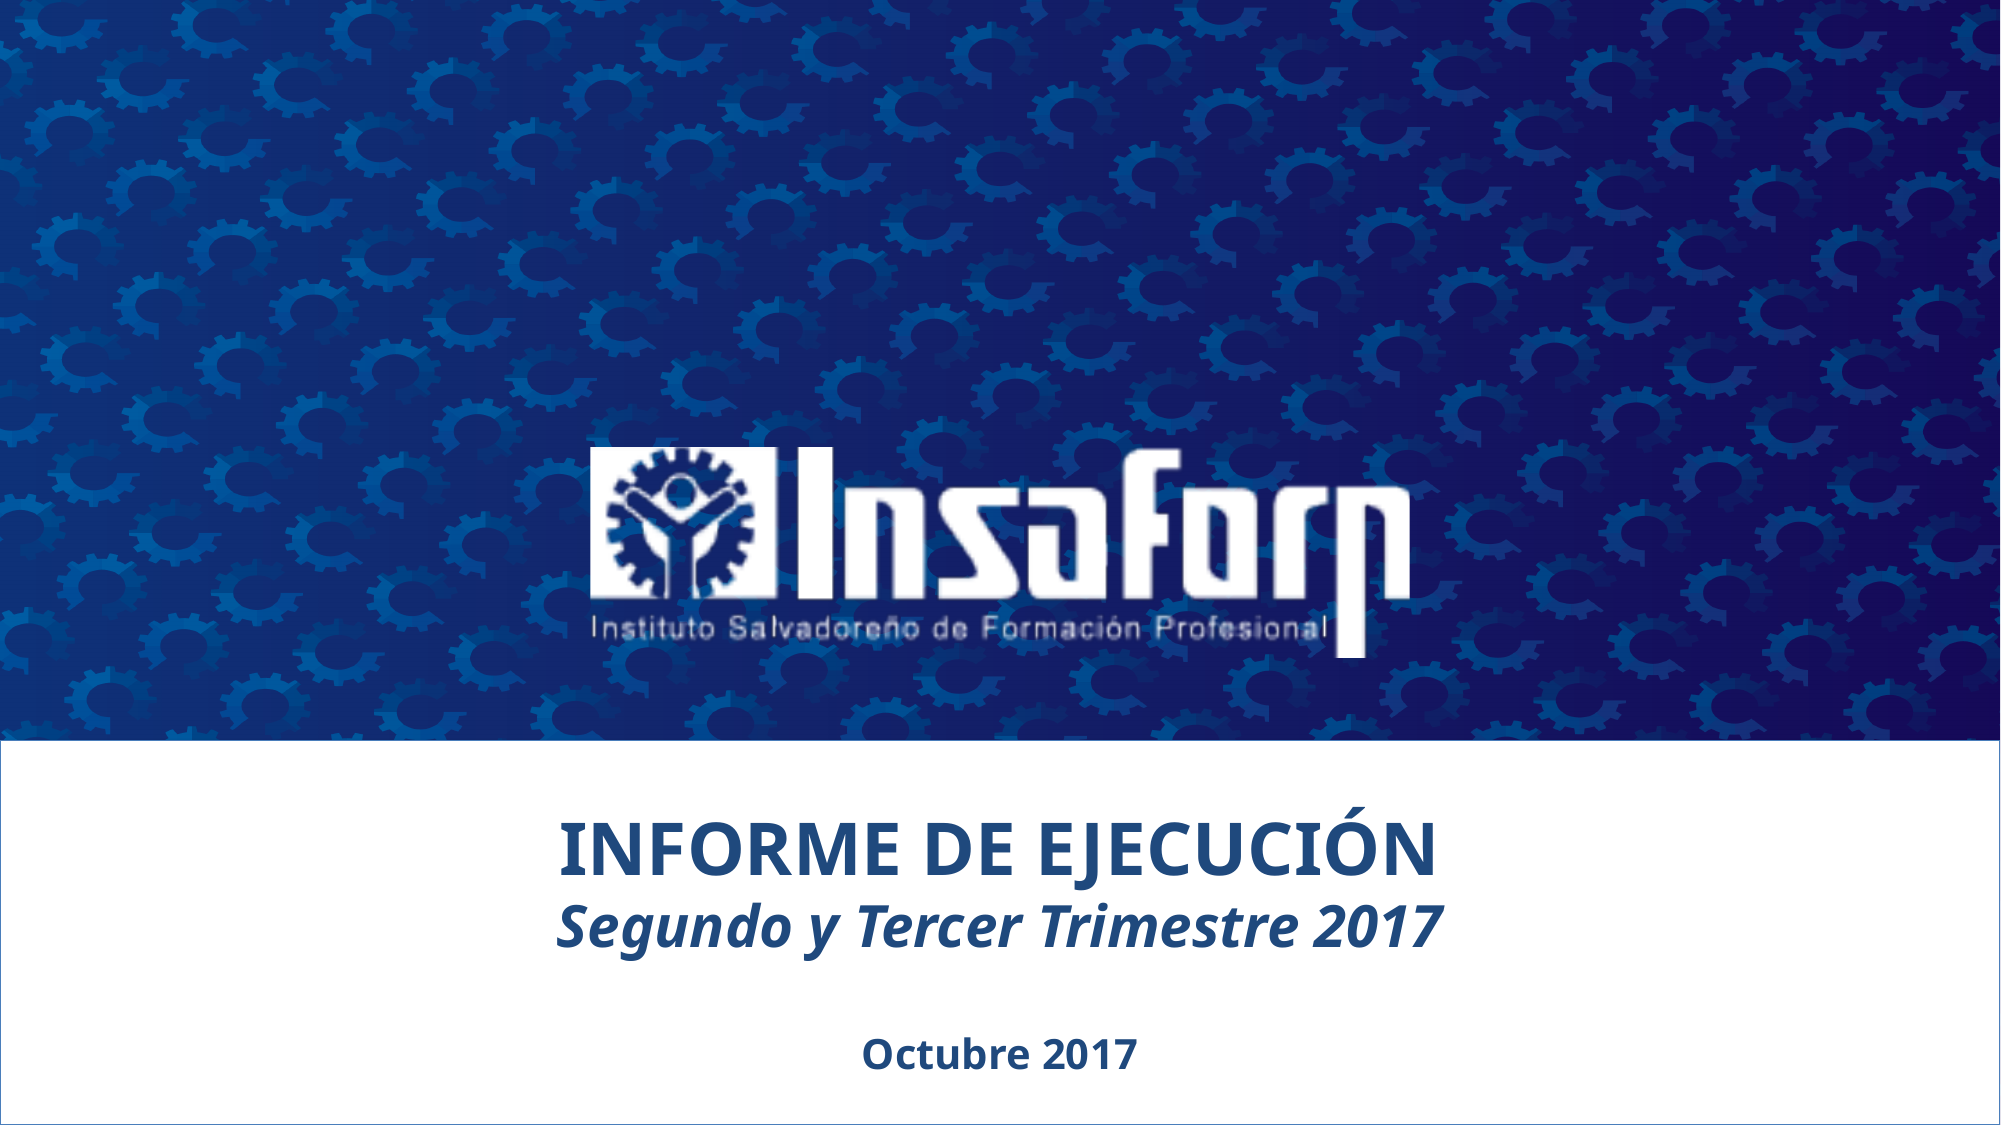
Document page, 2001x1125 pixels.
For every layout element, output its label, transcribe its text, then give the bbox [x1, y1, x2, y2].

text_box [0, 740, 2000, 1125]
text_box Octubre 2017 [811, 1020, 1189, 1086]
text_box INFORME DE EJECUCIÓN Segundo y Tercer Trimestre 2017 [249, 786, 1750, 975]
picture [0, 0, 2001, 1125]
